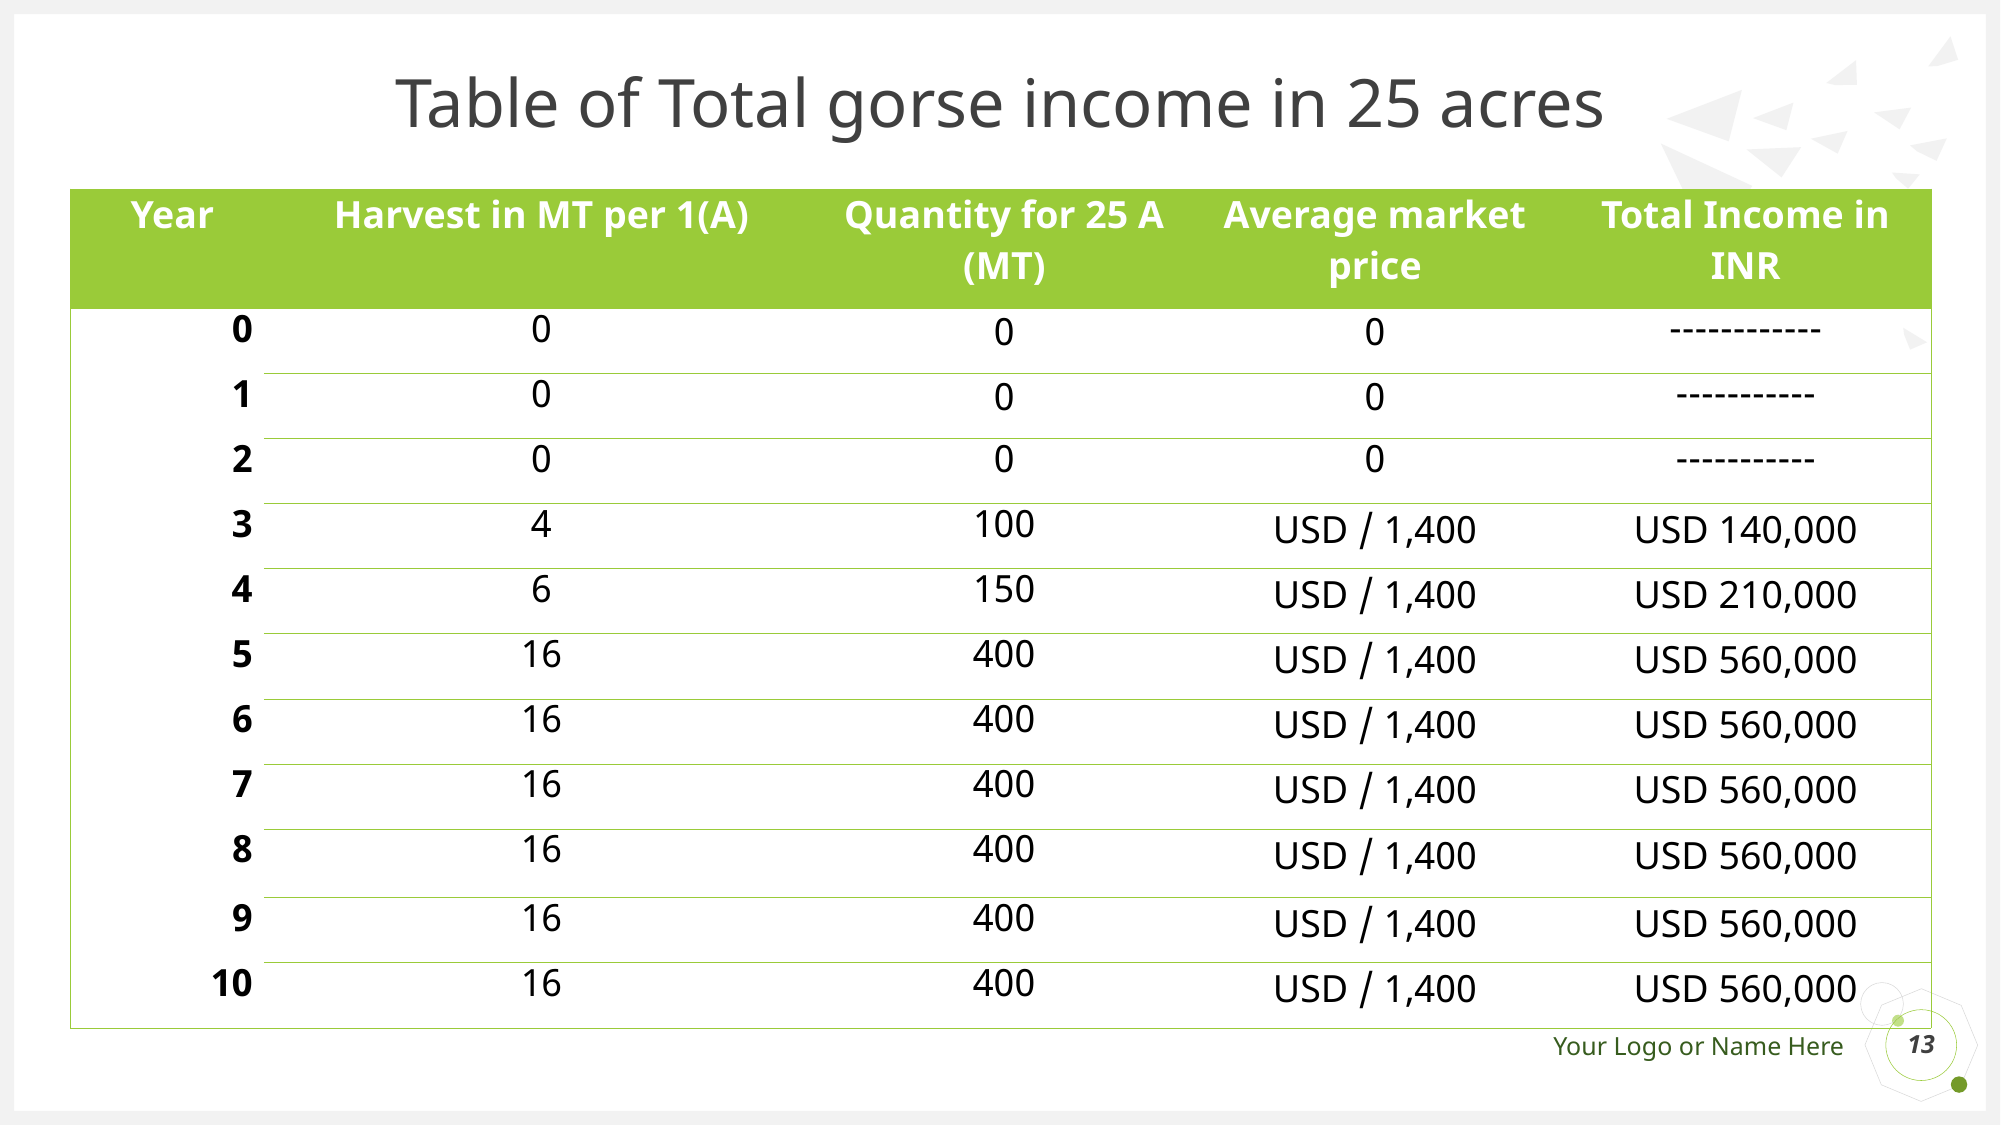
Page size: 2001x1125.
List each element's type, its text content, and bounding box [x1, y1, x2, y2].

table_cell 1,400 / USD [1190, 963, 1560, 1028]
table_cell 16 [264, 765, 819, 829]
table_cell 6 [264, 569, 819, 633]
table_cell 1,400 / USD [1190, 634, 1560, 699]
table_cell USD 560,000 [1560, 963, 1931, 1028]
table_cell 3 [71, 504, 264, 569]
table_cell 400 [819, 830, 1190, 897]
table_cell 16 [264, 634, 819, 699]
table_cell 1 [71, 374, 264, 439]
table_cell 400 [819, 700, 1190, 764]
table_cell ----------- [1560, 439, 1931, 503]
table_cell 1,400 / USD [1190, 765, 1560, 829]
table_cell 4 [264, 504, 819, 568]
table_cell USD 560,000 [1560, 634, 1931, 699]
table_cell 1,400 / USD [1190, 700, 1560, 764]
table_cell 0 [264, 439, 819, 503]
table_cell 150 [819, 569, 1190, 633]
table_cell 0 [1190, 439, 1560, 503]
table_cell 0 [1190, 309, 1560, 373]
table_cell 100 [819, 504, 1190, 568]
table_header Total Income in INR [1560, 190, 1931, 308]
table_cell USD 140,000 [1560, 504, 1931, 568]
table_cell 400 [819, 765, 1190, 829]
table_cell USD 560,000 [1560, 700, 1931, 764]
table_cell 1,400 / USD [1190, 830, 1560, 897]
table_cell 16 [264, 830, 819, 897]
table_cell 0 [71, 309, 264, 374]
table_cell 0 [1190, 374, 1560, 438]
table_header Average market price [1190, 190, 1560, 308]
table_cell 7 [71, 764, 264, 829]
table_cell 1,400 / USD [1190, 504, 1560, 568]
table_cell 8 [71, 829, 264, 898]
table_cell 400 [819, 634, 1190, 699]
table_cell 0 [264, 309, 819, 373]
table_header Quantity for 25 A (MT) [819, 190, 1190, 308]
table_cell 400 [819, 963, 1190, 1028]
table_header Year [71, 190, 264, 309]
table_cell ----------- [1560, 374, 1931, 438]
slide_number 13 [1885, 1011, 1957, 1081]
table_cell 9 [71, 898, 264, 963]
table_cell 6 [71, 699, 264, 764]
title Table of Total gorse income in 25 acres [70, 70, 1932, 142]
table_cell 5 [71, 634, 264, 699]
table_cell USD 560,000 [1560, 898, 1931, 962]
table_cell USD 560,000 [1560, 765, 1931, 829]
table_cell 16 [264, 700, 819, 764]
table_cell 0 [264, 374, 819, 438]
table_cell USD 210,000 [1560, 569, 1931, 633]
table_cell 1,400 / USD [1190, 569, 1560, 633]
table_cell 4 [71, 569, 264, 634]
table_cell 1,400 / USD [1190, 898, 1560, 962]
table_cell 0 [819, 439, 1190, 503]
table_cell 400 [819, 898, 1190, 962]
table_header Harvest in MT per 1(A) [264, 190, 819, 308]
table_cell ------------ [1560, 309, 1931, 373]
table_cell USD 560,000 [1560, 830, 1931, 897]
table_cell 16 [264, 898, 819, 962]
table_cell 10 [71, 963, 264, 1028]
table_cell 16 [264, 963, 819, 1028]
table_cell 0 [819, 374, 1190, 438]
table_cell 2 [71, 439, 264, 504]
table_cell 0 [819, 309, 1190, 373]
